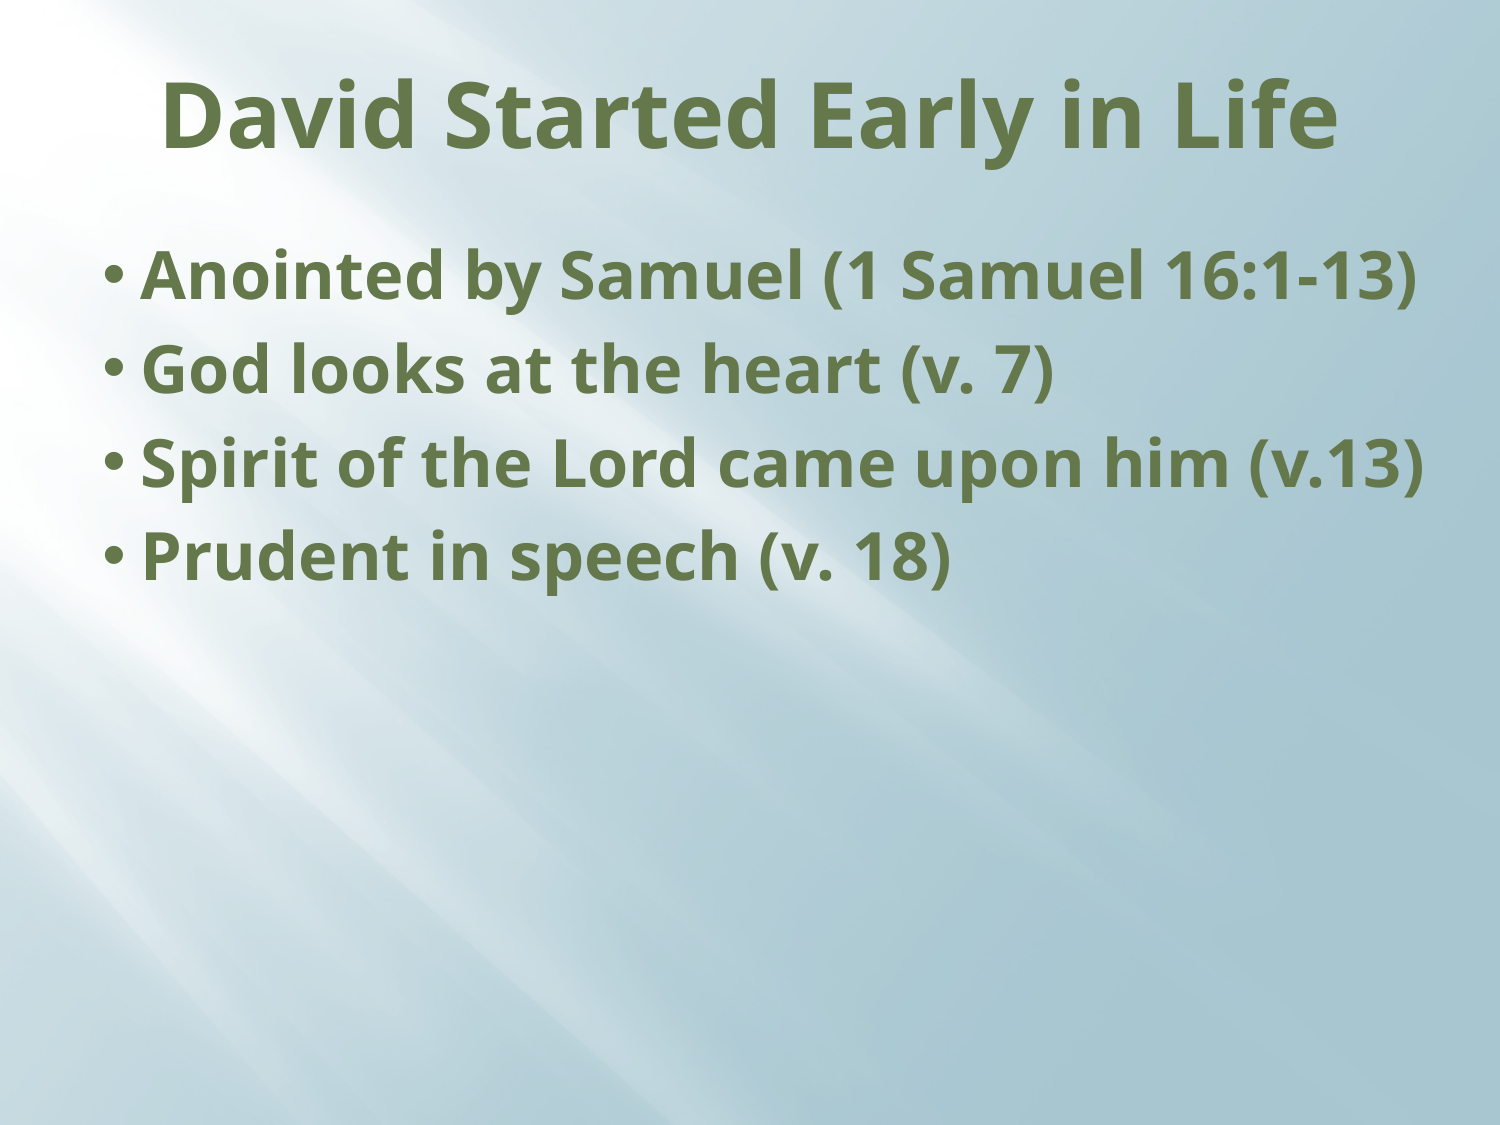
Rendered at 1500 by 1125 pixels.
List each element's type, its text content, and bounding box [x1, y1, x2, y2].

text_box David Started Early in Life [24, 49, 1475, 175]
text_box Anointed by Samuel (1 Samuel 16:1-13) God looks at the heart (v. 7) Spirit of the Lord came upon him (v.13) Prudent in speech (v. 18) [87, 211, 1475, 602]
